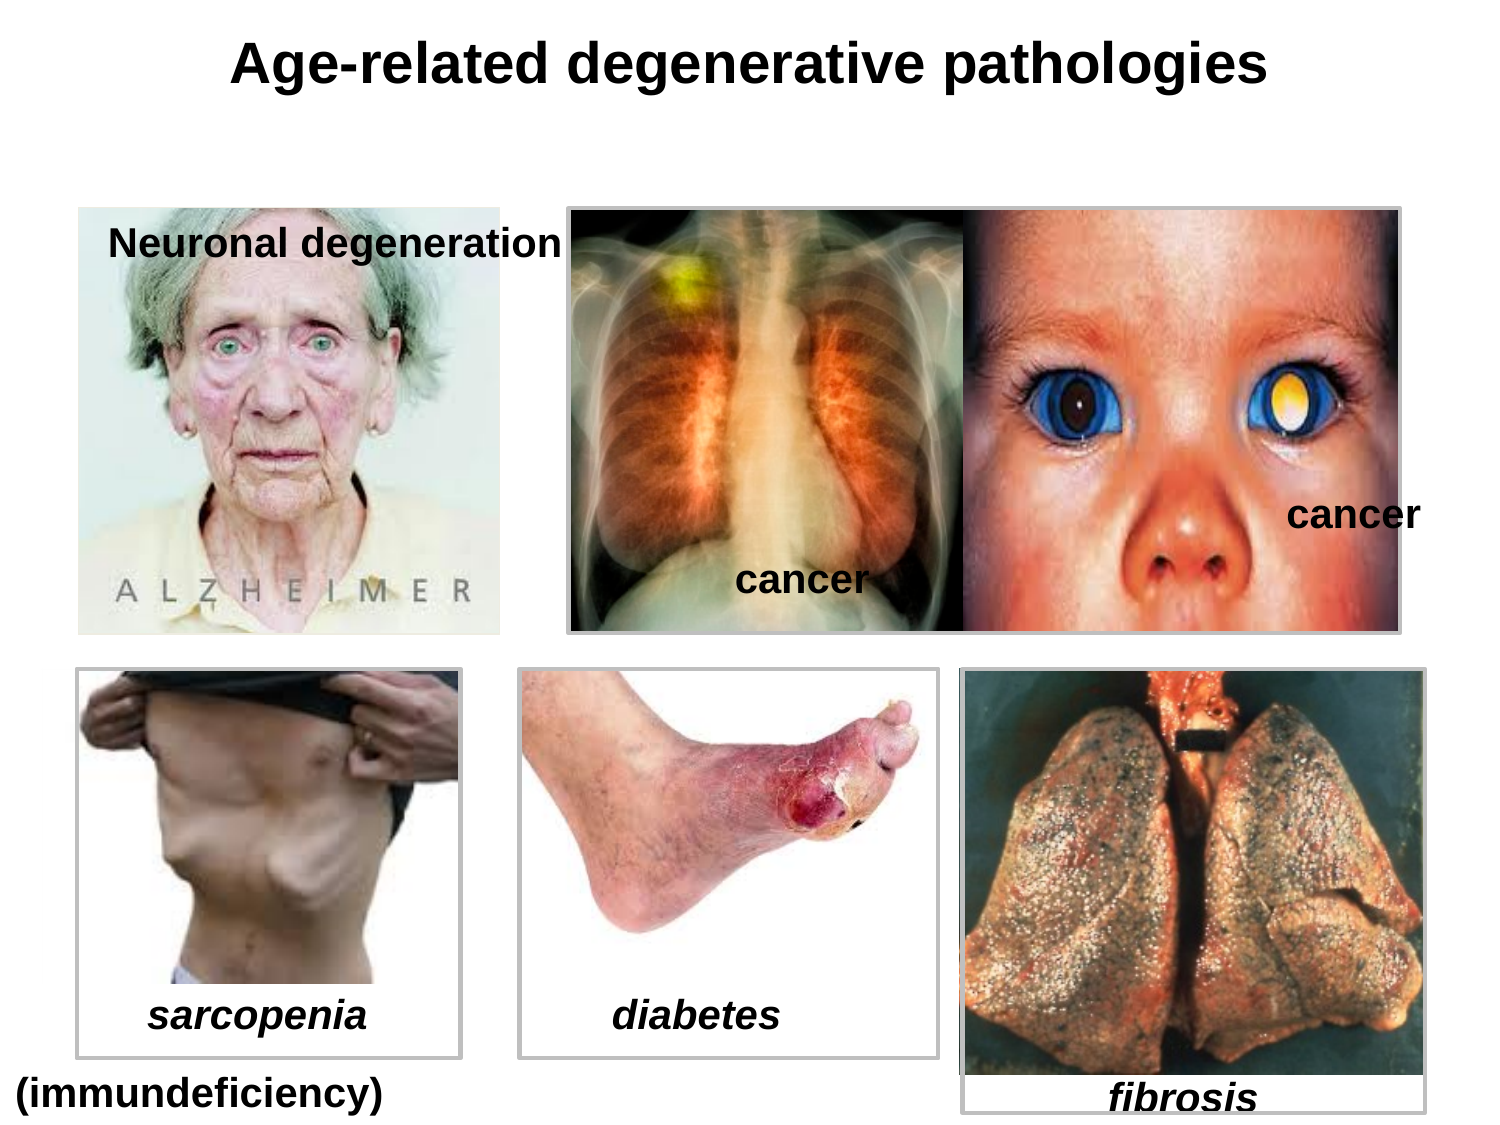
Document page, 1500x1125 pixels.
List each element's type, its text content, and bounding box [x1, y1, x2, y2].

picture [568, 207, 1400, 634]
text_box Neuronal degeneration [500, 208, 566, 273]
text_box [517, 957, 940, 1060]
picture [959, 668, 1425, 1076]
text_box [960, 1083, 1427, 1115]
text_box cancer [1405, 479, 1436, 545]
text_box fibrosis [1093, 1115, 1274, 1125]
picture [40, 668, 461, 984]
picture [520, 668, 939, 951]
text_box (immundeficiency) [0, 1058, 399, 1124]
text_box [75, 991, 463, 1060]
text_box Age-related degenerative pathologies [0, 17, 1500, 103]
picture [79, 207, 499, 634]
